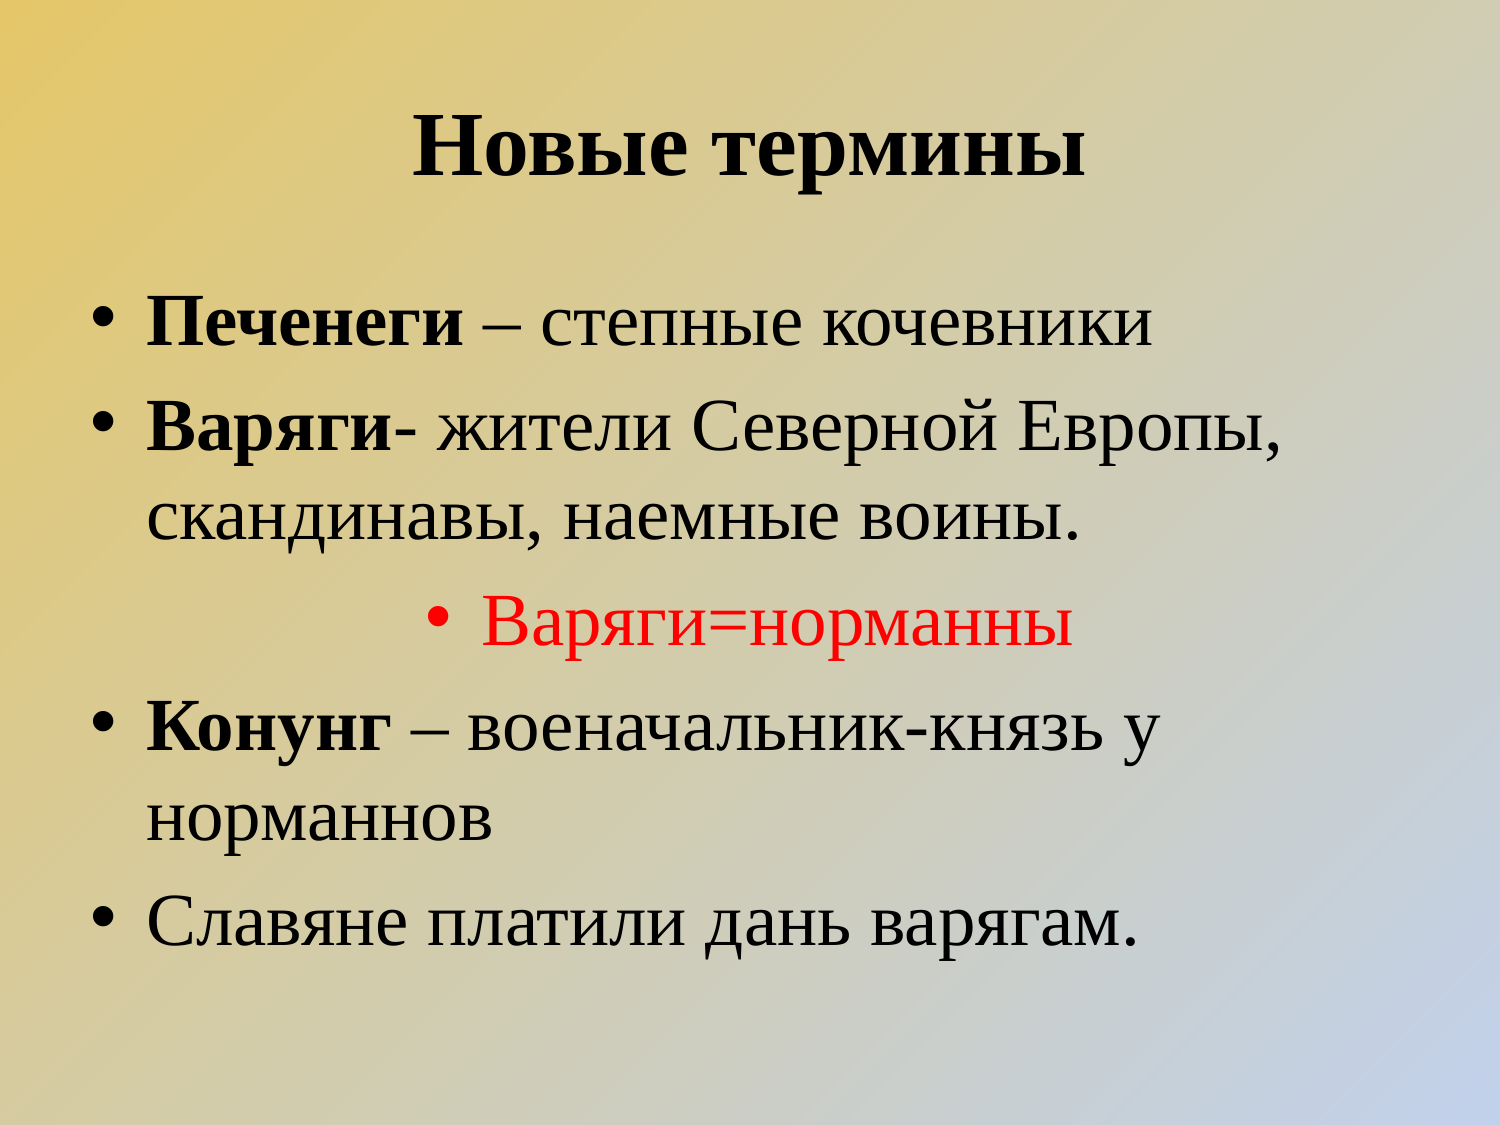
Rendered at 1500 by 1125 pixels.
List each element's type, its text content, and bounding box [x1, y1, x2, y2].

title Новые термины [75, 45, 1425, 233]
list Печенеги – степные кочевники Варяги- жители Северной Европы, скандинавы, наемные воины. Варяги=норманны Конунг – военачальник-князь у норманнов Славяне платили дань варягам. [75, 262, 1425, 1005]
